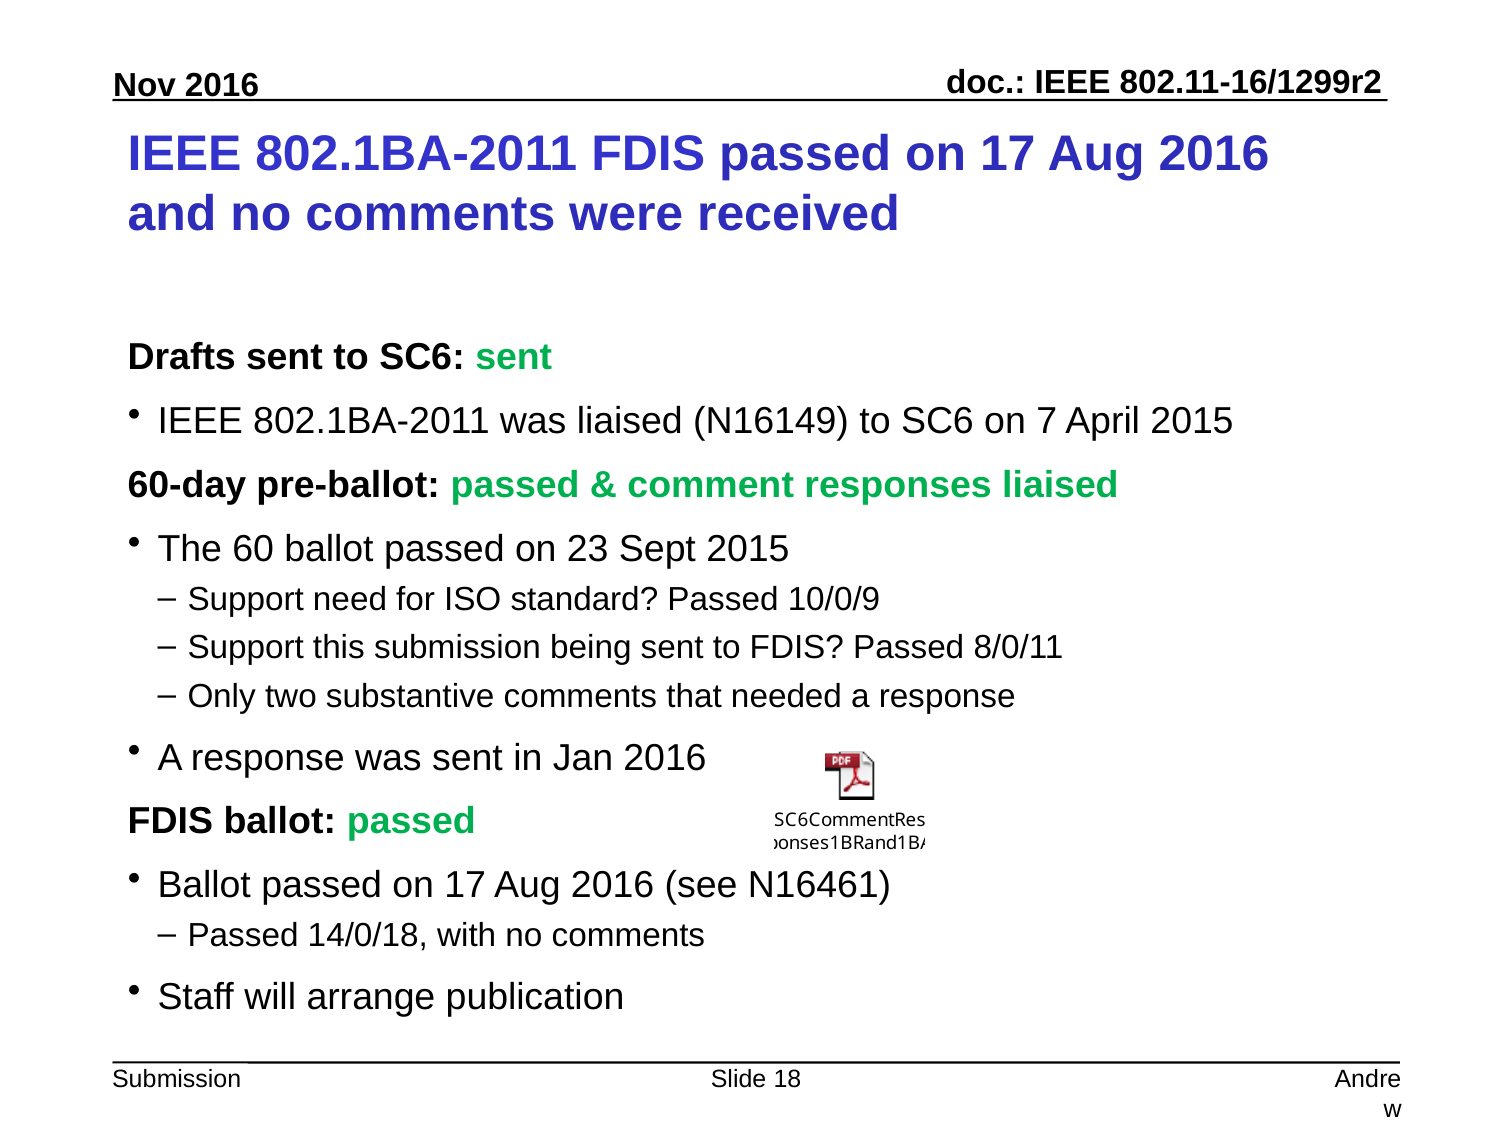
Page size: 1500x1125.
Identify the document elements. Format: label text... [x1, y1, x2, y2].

slide_number Slide 18 [709, 1061, 803, 1093]
footer Andrew Myles, Cisco [1320, 1061, 1402, 1093]
title IEEE 802.1BA-2011 FDIS passed on 17 Aug 2016 and no comments were received [112, 112, 1388, 288]
list Drafts sent to SC6: sent IEEE 802.1BA-2011 was liaised (N16149) to SC6 on 7 April 2015 60-day pre-ballot: passed & comment responses liaised The 60 ballot passed on 23 Sept 2015 Support need for ISO standard? Passed 10/0/9 Support this submission being sent to FDIS? Passed 8/0/11 Only two substantive comments that needed a response A response was sent in Jan 2016 FDIS ballot: passed Ballot passed on 17 Aug 2016 (see N16461) Passed 14/0/18, with no comments Staff will arrange publication [112, 324, 1388, 1000]
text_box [774, 749, 926, 877]
